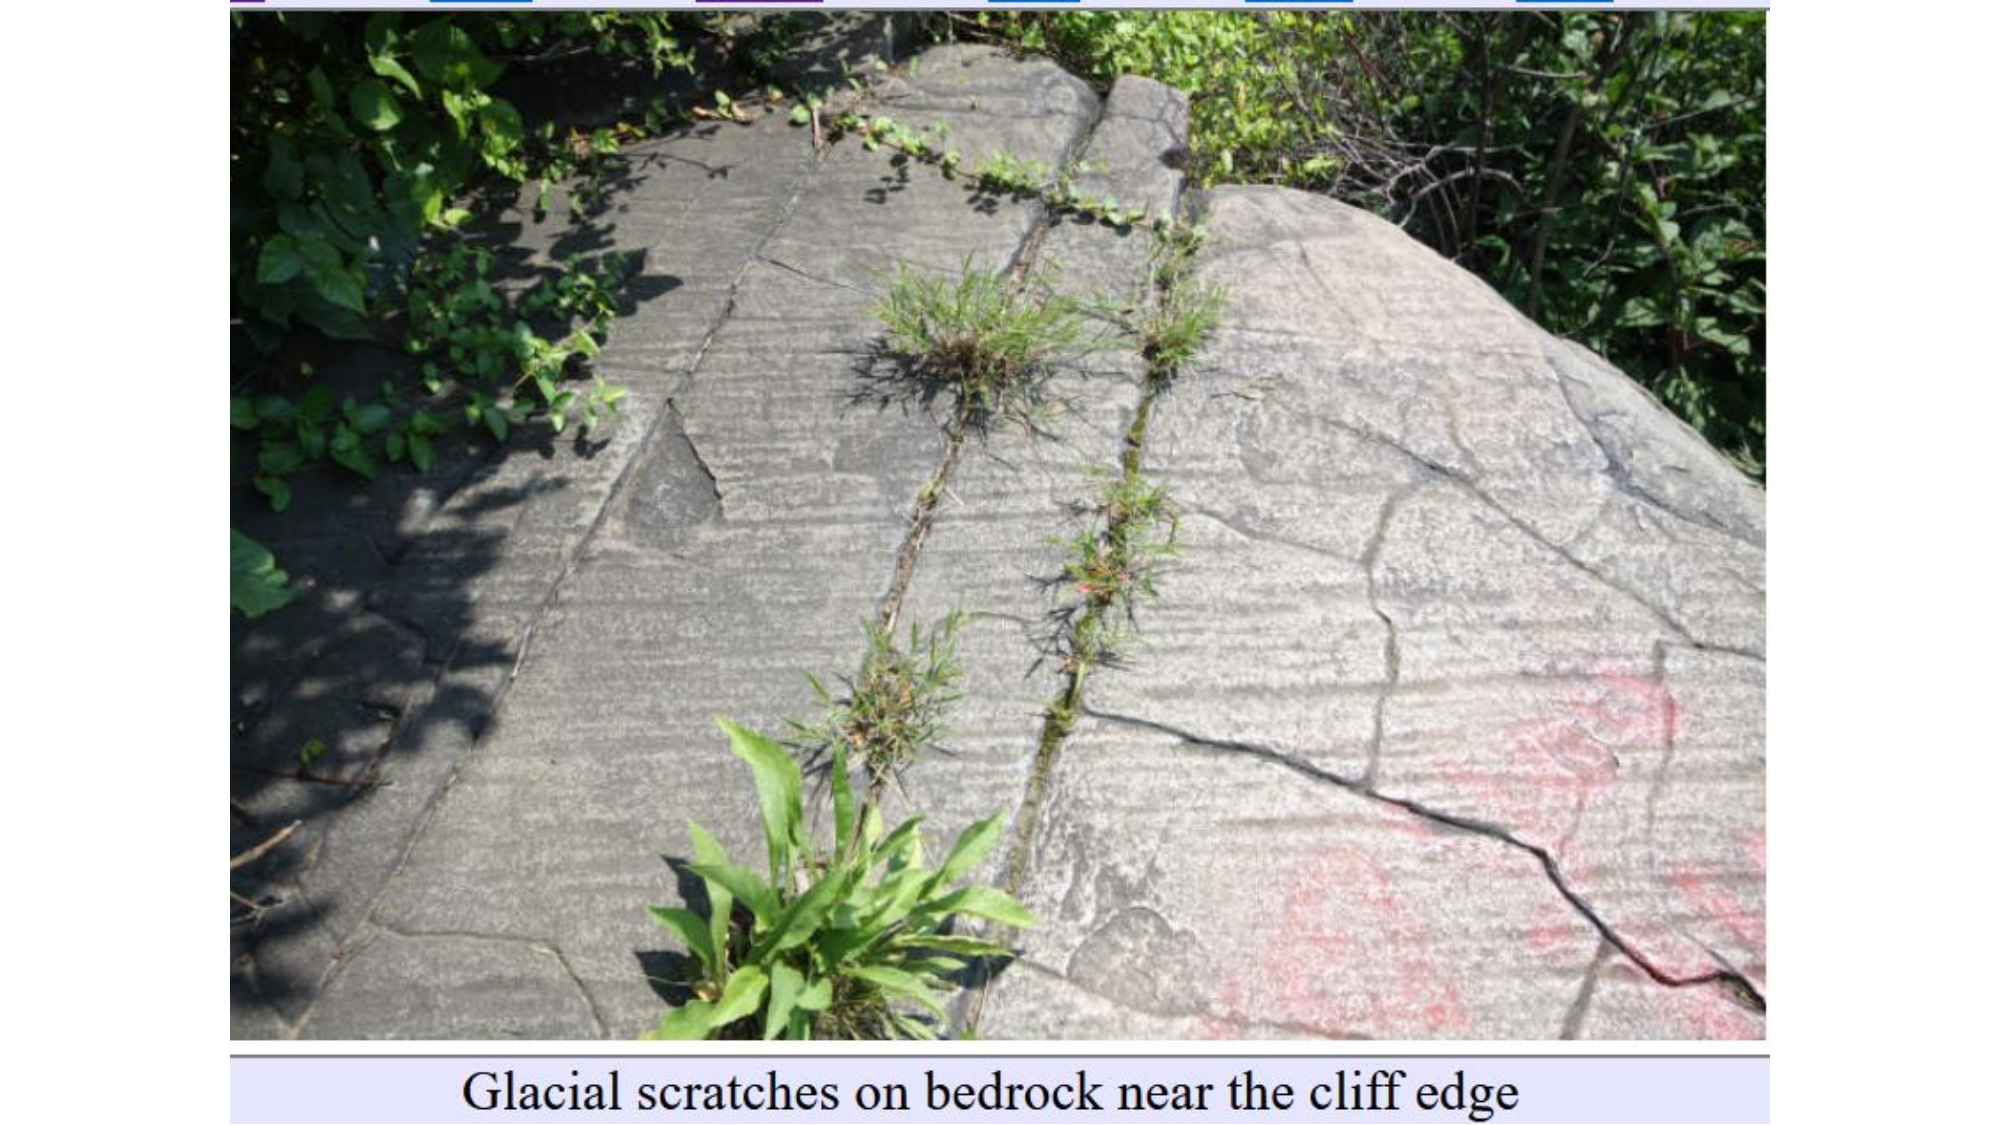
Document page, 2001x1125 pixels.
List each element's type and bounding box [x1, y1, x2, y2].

picture [230, 0, 1770, 1124]
